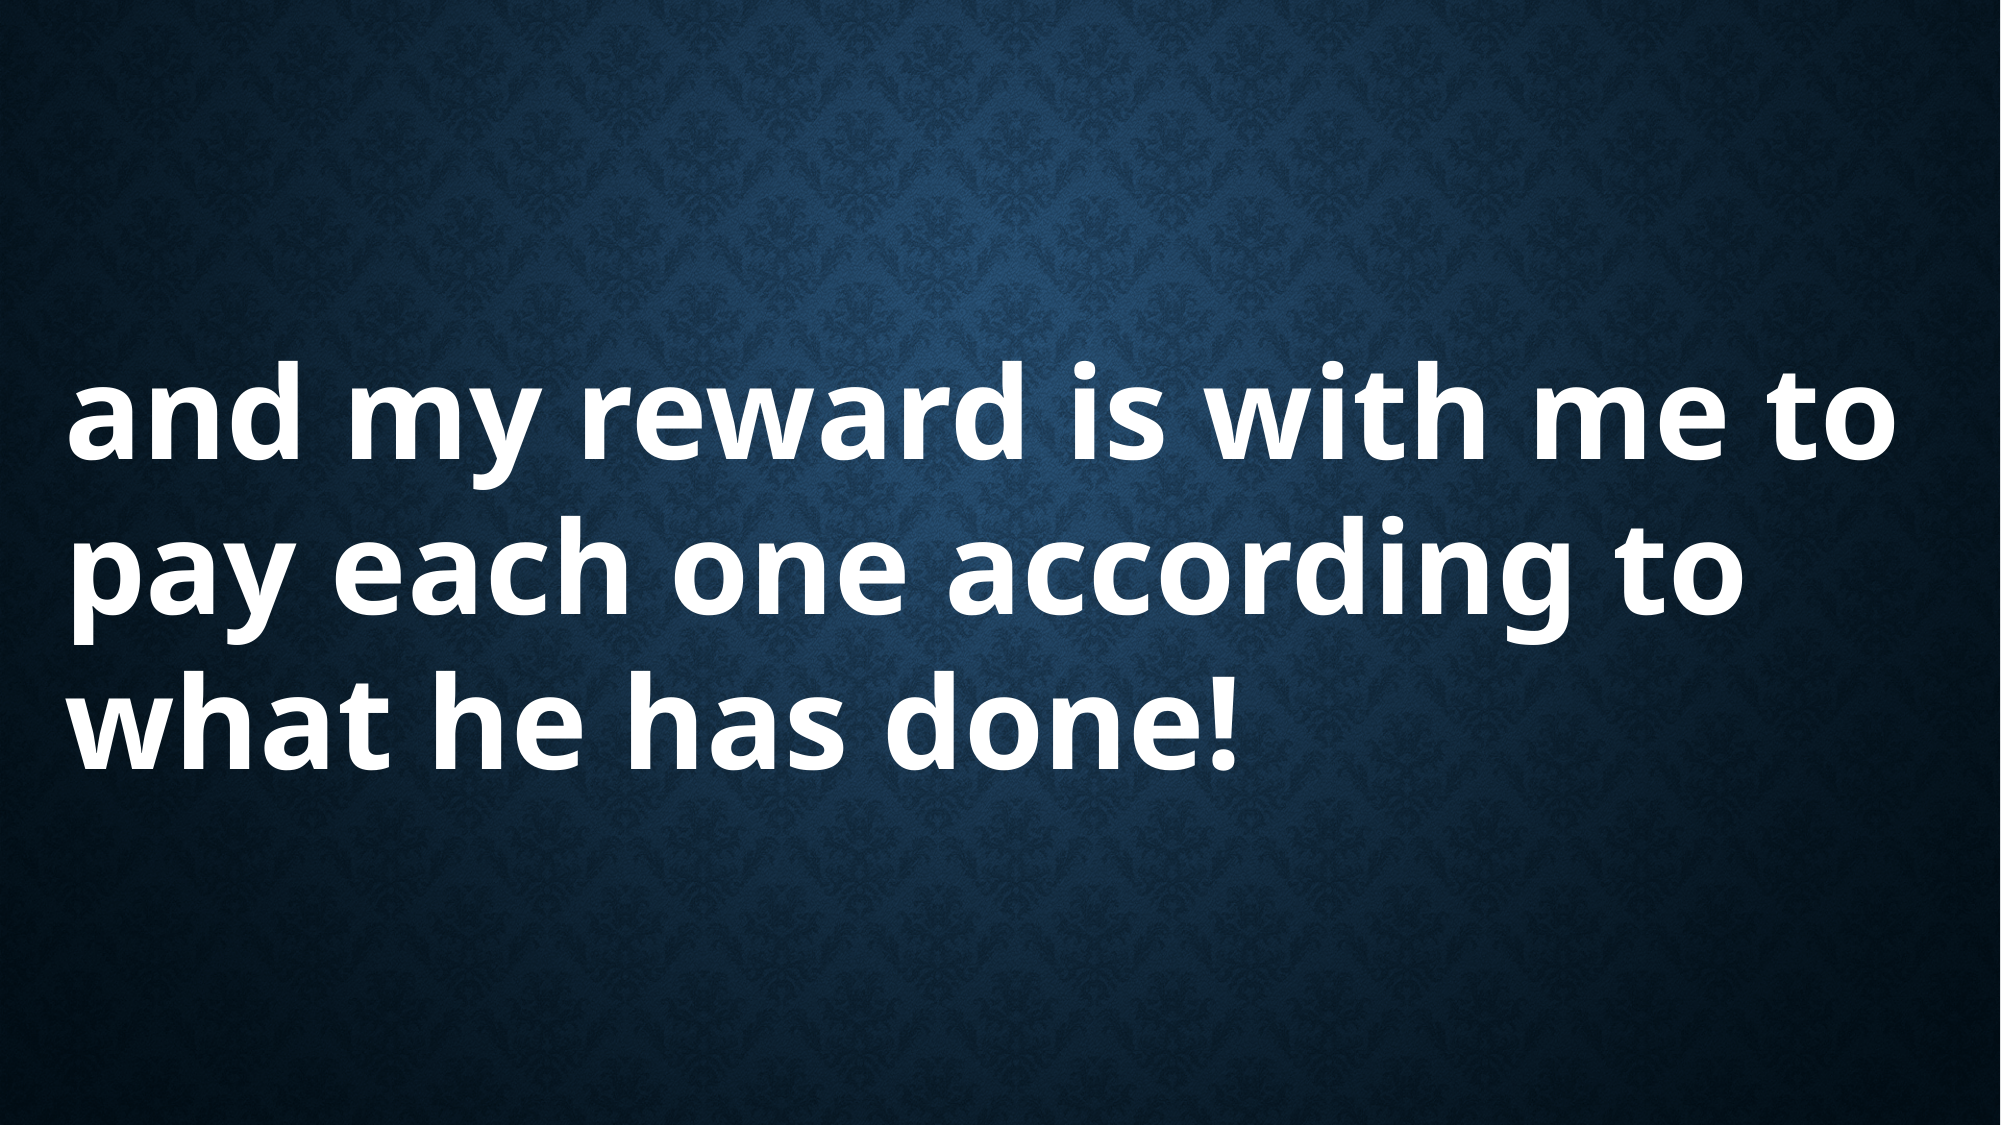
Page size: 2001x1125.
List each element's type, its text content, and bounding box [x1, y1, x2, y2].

text_box and my reward is with me to pay each one according to what he has done! [49, 322, 1937, 803]
